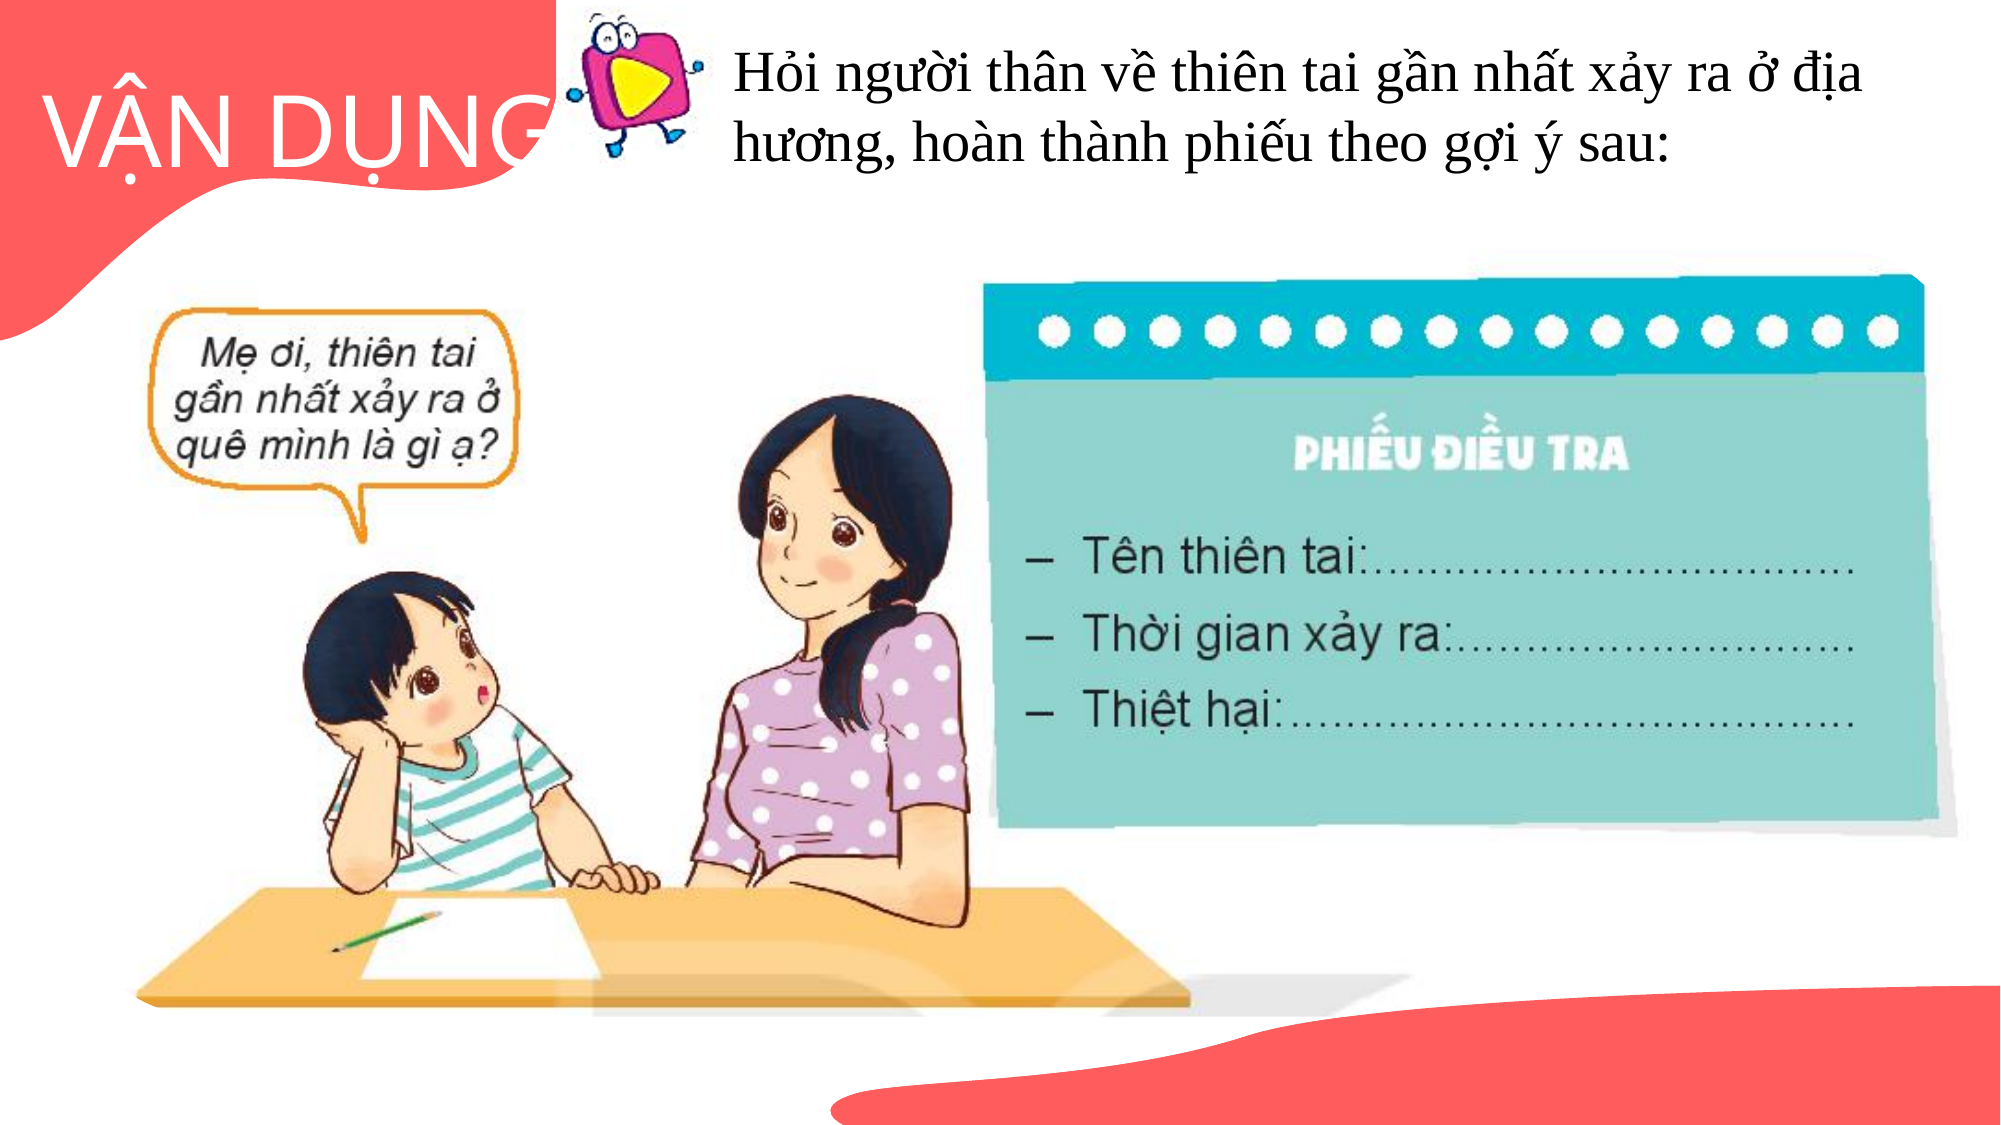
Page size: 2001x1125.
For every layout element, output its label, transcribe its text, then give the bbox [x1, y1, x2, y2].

picture [557, 0, 714, 168]
picture [67, 247, 1969, 1017]
text_box Hỏi người thân về thiên tai gần nhất xảy ra ở địa hương, hoàn thành phiếu theo gợi ý sau: [718, 25, 1938, 181]
text_box [830, 985, 2000, 1125]
